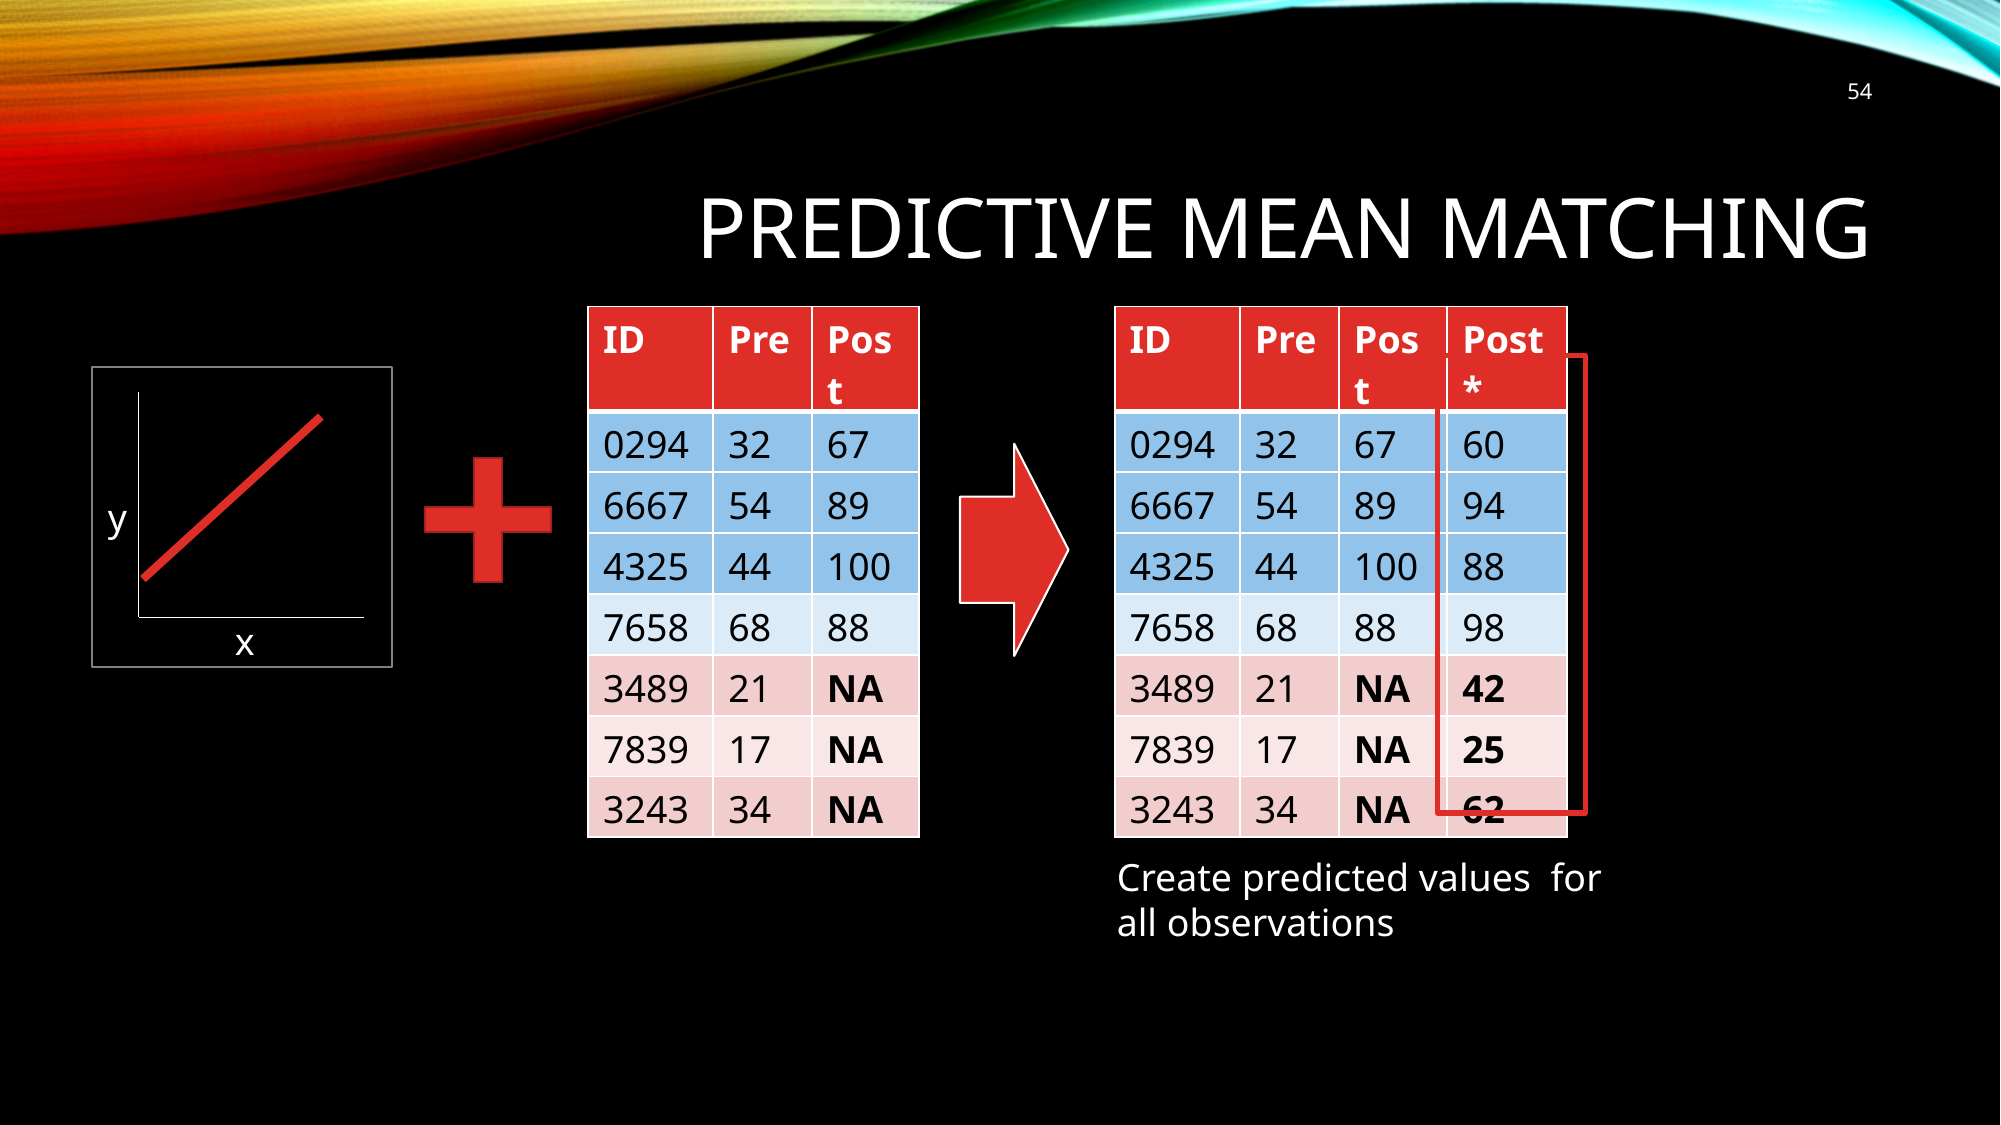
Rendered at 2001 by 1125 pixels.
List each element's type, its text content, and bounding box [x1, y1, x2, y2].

table_cell 88 [1340, 595, 1436, 654]
table_cell NA [813, 717, 918, 776]
table_cell 0294 [589, 414, 712, 471]
table_cell NA [1340, 717, 1436, 776]
table_cell 54 [1241, 473, 1338, 532]
table_cell 34 [1241, 777, 1338, 836]
text_box [424, 457, 552, 583]
table_cell 67 [813, 414, 918, 471]
table_cell 3489 [589, 656, 712, 715]
table_header ID [1116, 307, 1239, 409]
table_cell 89 [813, 473, 918, 532]
table_cell 6667 [1116, 473, 1239, 532]
table_cell 32 [714, 414, 811, 471]
table_cell 17 [714, 717, 811, 776]
table_cell 7839 [589, 717, 712, 776]
table_cell 32 [1241, 414, 1338, 471]
table_cell 44 [714, 534, 811, 593]
table_cell 3489 [1116, 656, 1239, 715]
table_cell 44 [1241, 534, 1338, 593]
table_cell NA [813, 656, 918, 715]
table_header Post [1340, 307, 1446, 409]
table_cell 4325 [1116, 534, 1239, 593]
text_box [958, 442, 1070, 657]
table_cell 100 [1340, 534, 1436, 593]
table_cell 68 [1241, 595, 1338, 654]
table_cell 89 [1340, 473, 1436, 532]
table_cell 21 [714, 656, 811, 715]
table_cell NA [813, 777, 918, 836]
table_cell 67 [1340, 414, 1436, 471]
table_cell 3243 [589, 777, 712, 836]
table_cell 21 [1241, 656, 1338, 715]
table_cell 7658 [589, 595, 712, 654]
slide_number 54 [1437, 62, 1888, 123]
picture [0, 0, 2000, 237]
table_header ID [589, 307, 712, 409]
table_cell 68 [714, 595, 811, 654]
title Predictive Mean Matching [474, 125, 1888, 338]
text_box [92, 366, 393, 672]
table_cell 100 [813, 534, 918, 593]
table_cell 0294 [1116, 414, 1239, 471]
table_cell 3243 [1116, 777, 1239, 836]
table_cell 4325 [589, 534, 712, 593]
table_cell 34 [714, 777, 811, 836]
table_header Pre [714, 307, 811, 409]
table_cell 54 [714, 473, 811, 532]
table_header Post [813, 307, 918, 409]
table_header Post* [1448, 307, 1566, 354]
table_cell 88 [813, 595, 918, 654]
text_box [1436, 354, 1586, 814]
table_header Pre [1241, 307, 1338, 409]
table_cell 62 [1448, 814, 1566, 836]
table_cell NA [1340, 656, 1436, 715]
table_cell 7658 [1116, 595, 1239, 654]
table_cell NA [1340, 777, 1446, 836]
table_cell 7839 [1116, 717, 1239, 776]
table_cell 17 [1241, 717, 1338, 776]
table_cell 6667 [589, 473, 712, 532]
